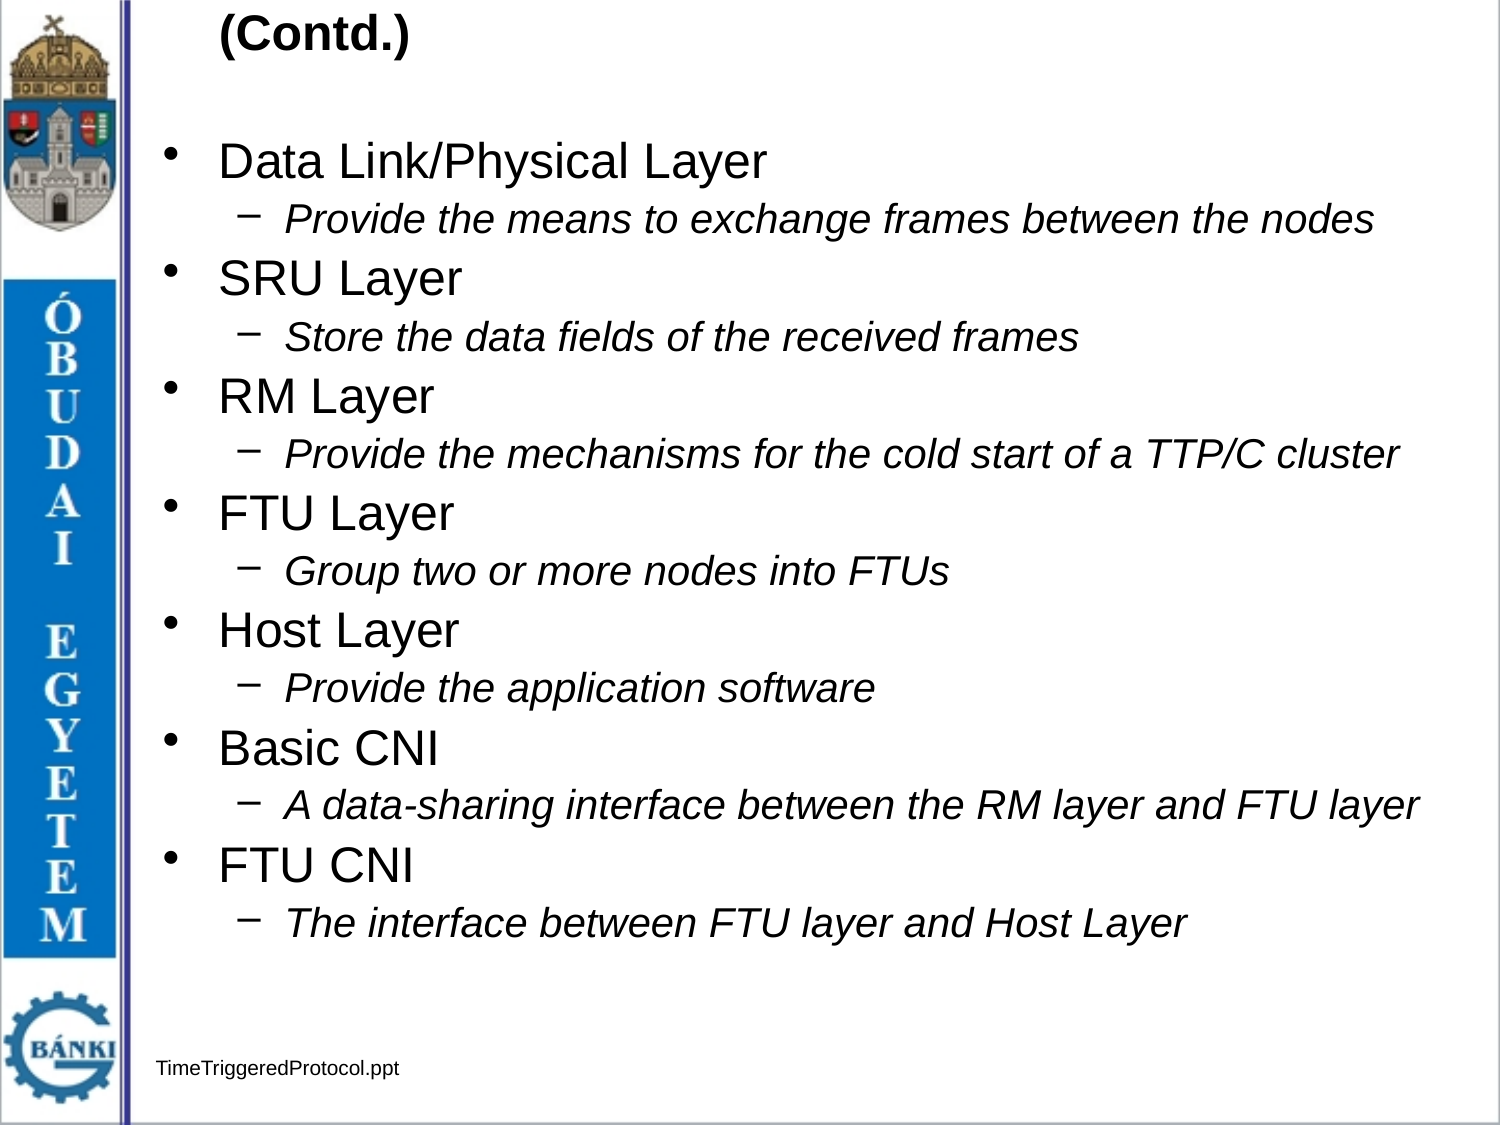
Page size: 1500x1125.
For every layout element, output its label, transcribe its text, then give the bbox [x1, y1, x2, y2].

text_box TimeTriggeredProtocol.ppt [140, 1047, 415, 1088]
picture [0, 0, 1500, 1125]
list (Contd.) Data Link/Physical Layer Provide the means to exchange frames between the nodes SRU Layer Store the data fields of the received frames RM Layer Provide the mechanisms for the cold start of a TTP/C cluster FTU Layer Group two or more nodes into FTUs Host Layer Provide the application software Basic CNI A data-sharing interface between the RM layer and FTU layer FTU CNI The interface between FTU layer and Host Layer [147, 0, 1500, 1013]
